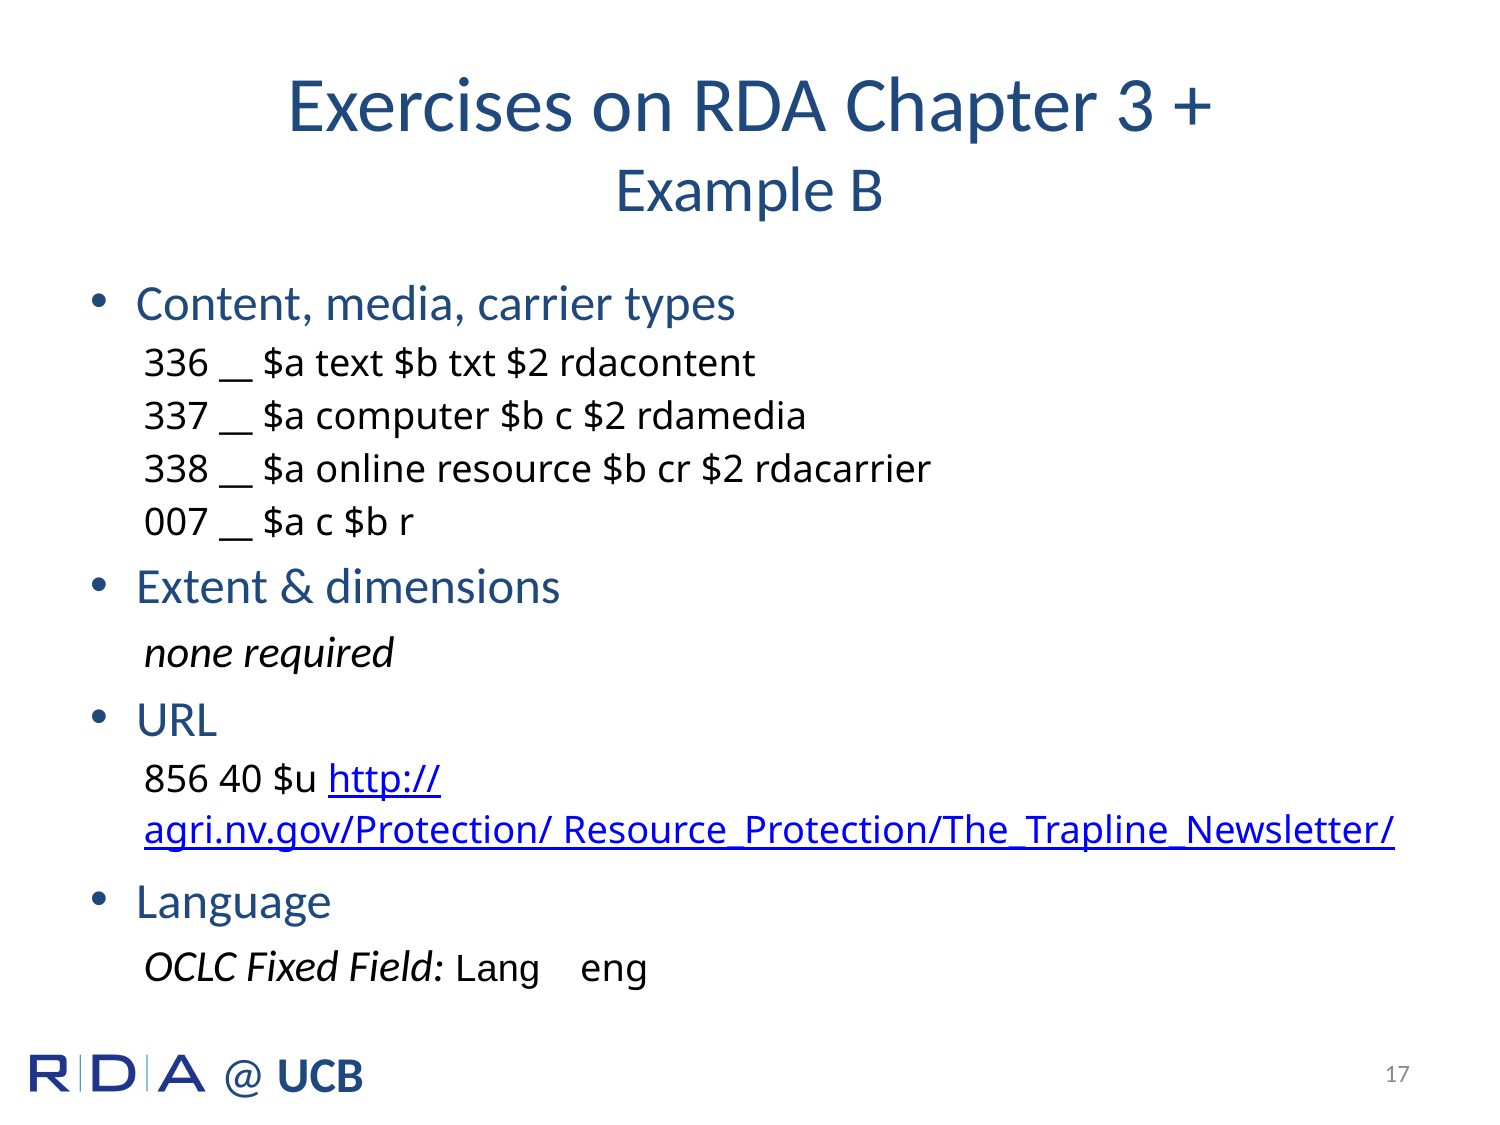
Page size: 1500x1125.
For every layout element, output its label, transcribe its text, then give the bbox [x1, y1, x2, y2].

slide_number 17 [1074, 1042, 1425, 1103]
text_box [29, 1034, 381, 1111]
title Exercises on RDA Chapter 3 + Example B [75, 45, 1425, 233]
list Content, media, carrier types 336 __ $a text $b txt $2 rdacontent 337 __ $a computer $b c $2 rdamedia 338 __ $a online resource $b cr $2 rdacarrier 007 __ $a c $b r Extent & dimensions none required URL 856 40 $u http://agri.nv.gov/Protection/ Resource_Protection/The_Trapline_Newsletter/ Language OCLC Fixed Field: Lang eng [75, 262, 1425, 1013]
